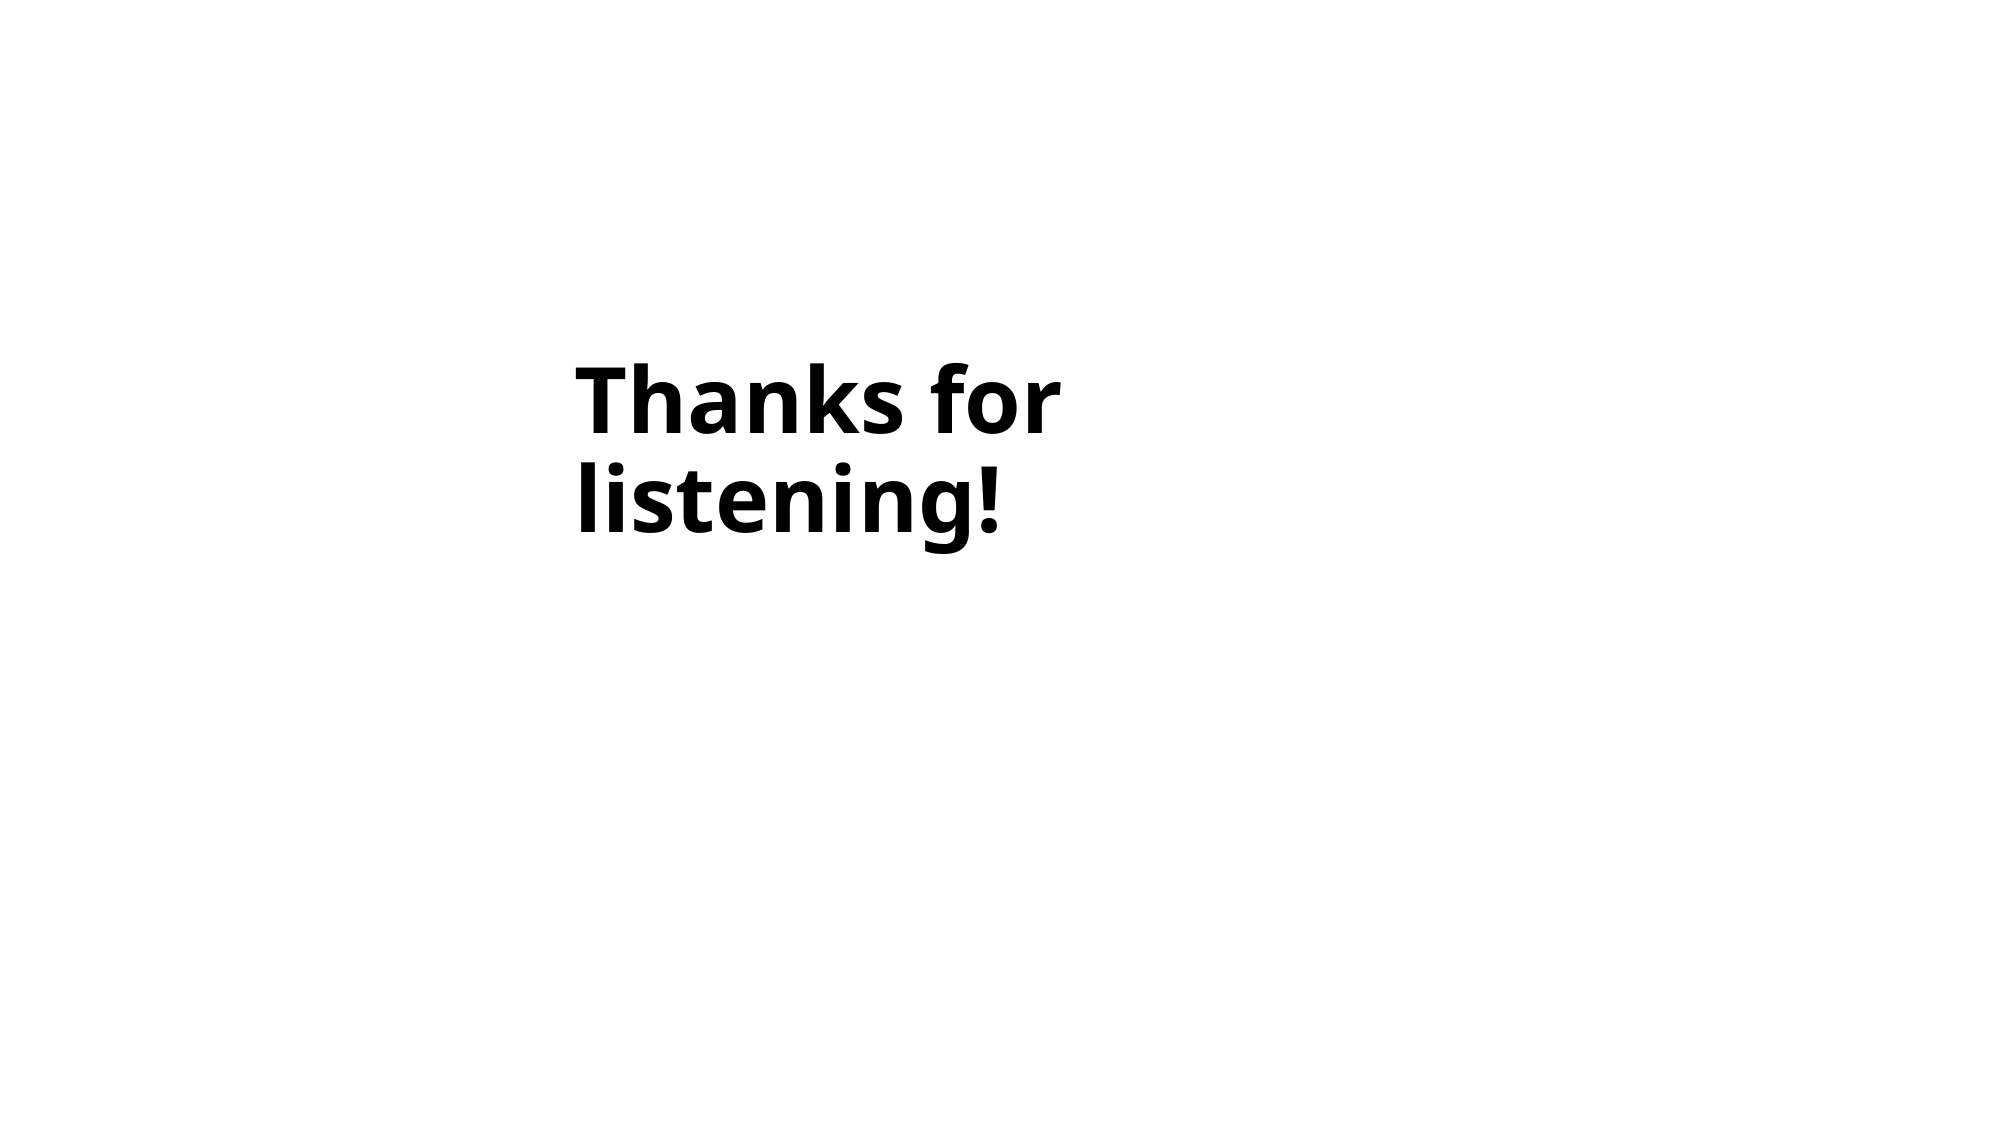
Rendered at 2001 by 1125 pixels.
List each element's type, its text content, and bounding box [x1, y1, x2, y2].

title Thanks for listening! [559, 345, 1340, 563]
